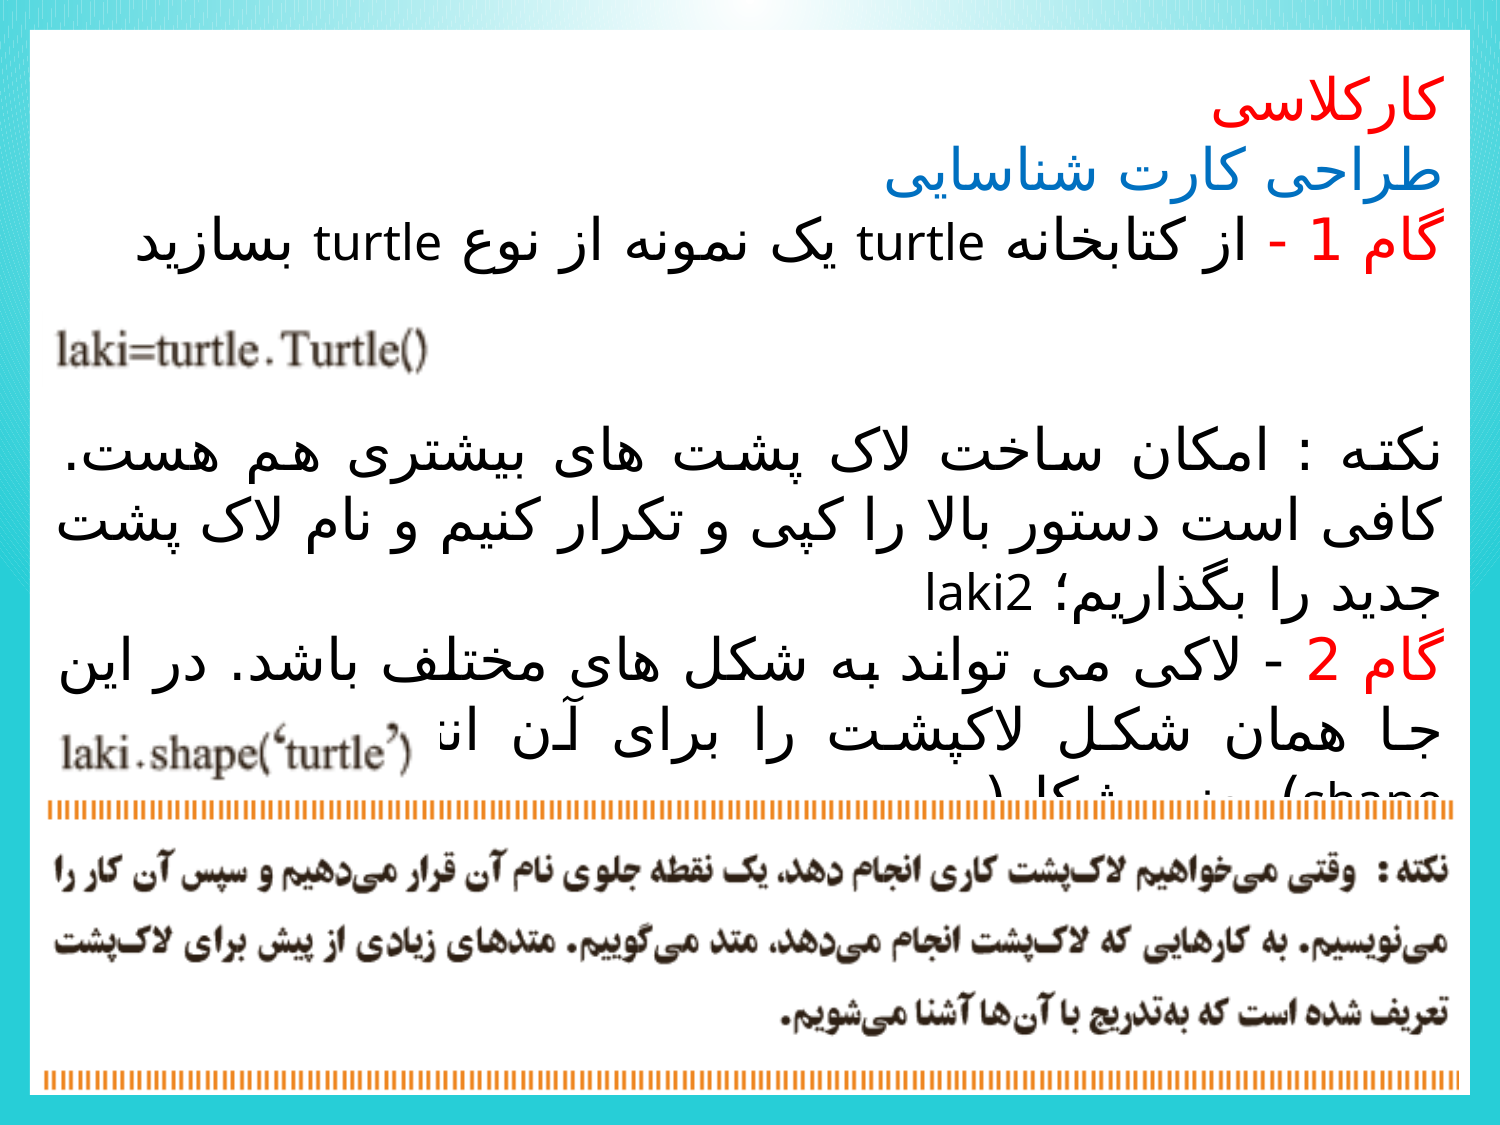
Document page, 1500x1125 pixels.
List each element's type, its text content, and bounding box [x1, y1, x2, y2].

picture [40, 705, 440, 789]
picture [40, 796, 1460, 1094]
text_box کارکلاسی طراحی کارت شناسایی گام 1 - از کتابخانه turtle یک نمونه از نوع turtle بسازید نکته : امکان ساخت لاک پشت های بیشتری هم هست. کافی است دستور بالا را کپی و تکرار کنیم و نام لاک پشت جدید را بگذاریم؛ laki2 گام 2 - لاکی می تواند به شکل های مختلف باشد. در این جا همان شکل لاکپشت را برای آن انتخاب می کنیم shape) یعنی شکل( [41, 54, 1459, 796]
picture [40, 311, 440, 387]
